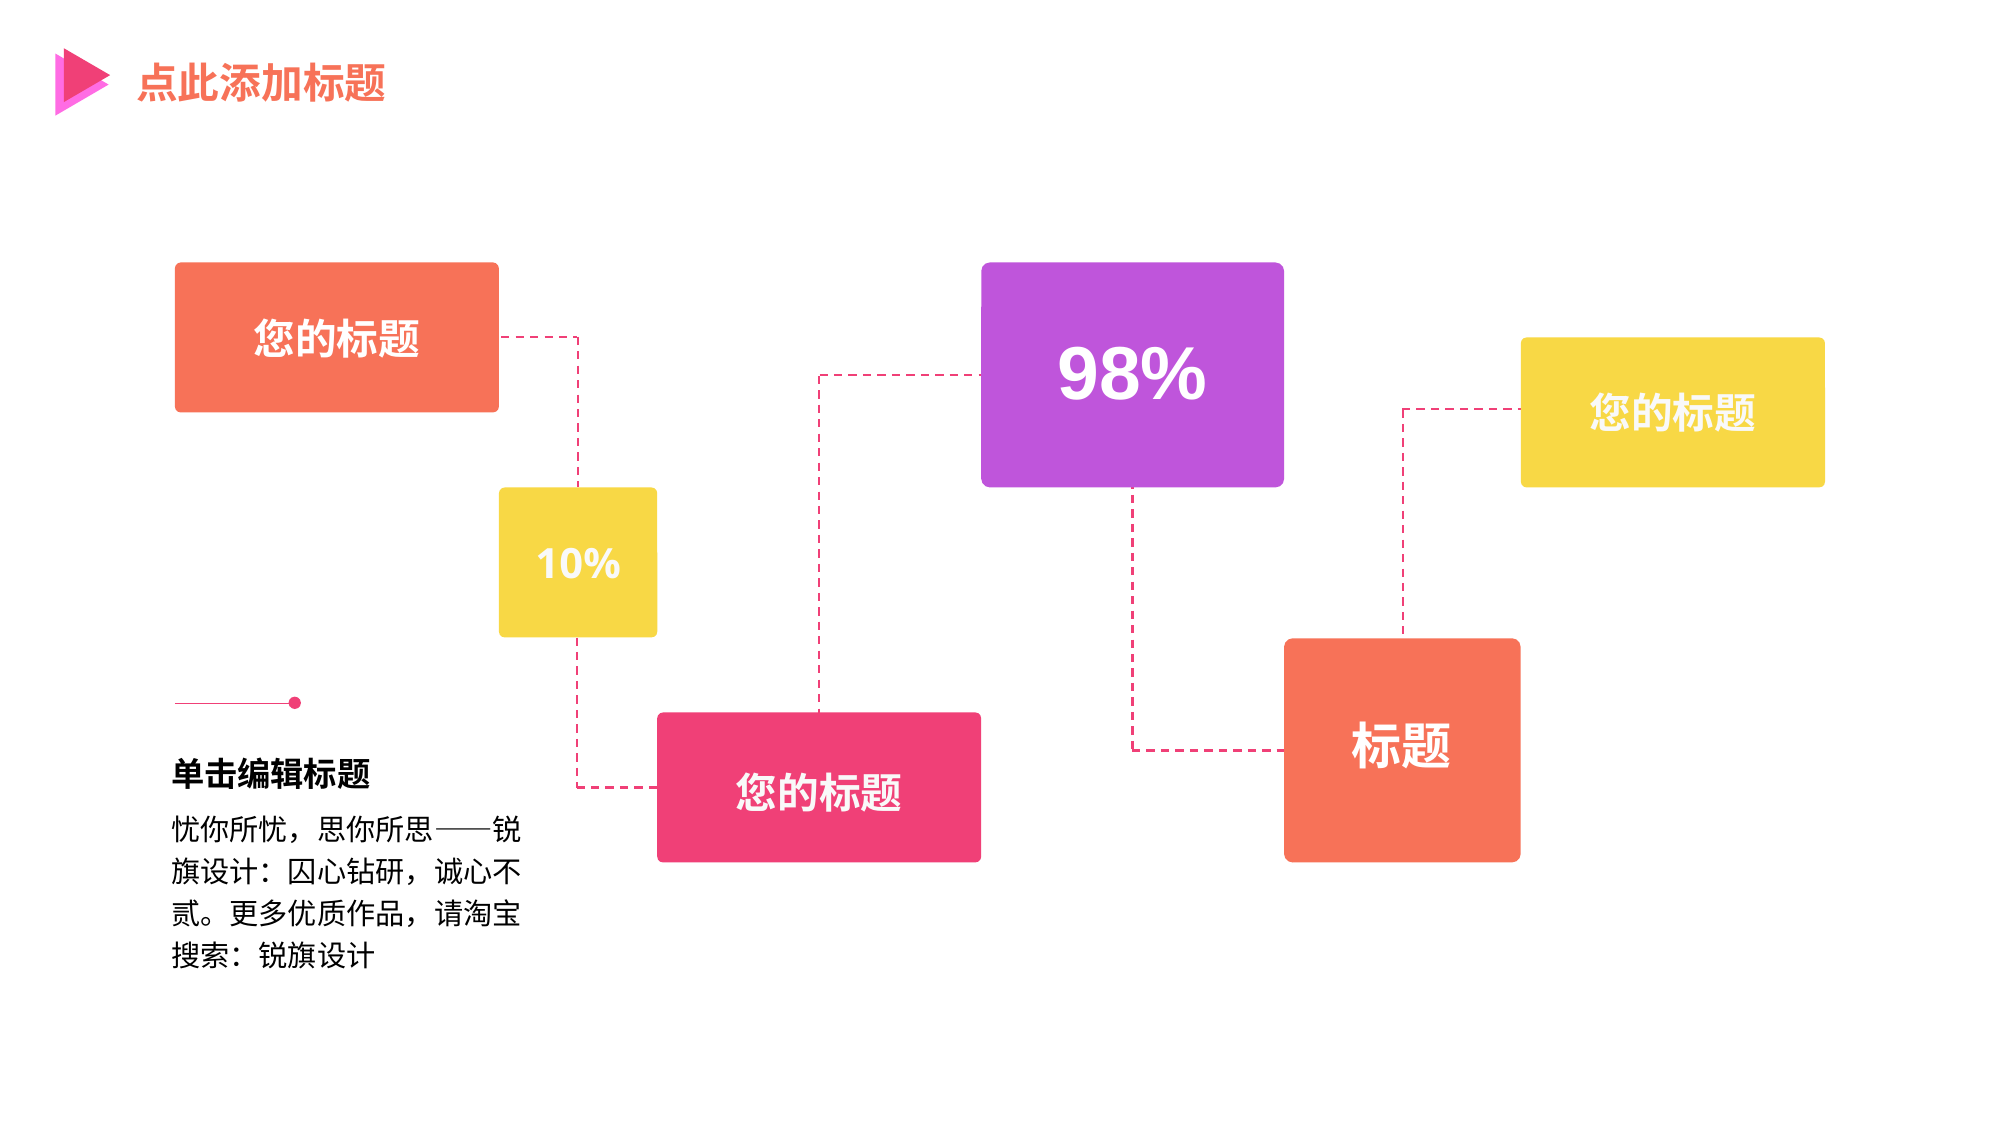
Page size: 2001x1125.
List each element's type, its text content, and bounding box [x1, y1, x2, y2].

text_box 忧你所忧，思你所思——锐旗设计：囚心钻研，诚心不贰。更多优质作品，请淘宝搜索：锐旗设计 [171, 804, 545, 973]
text_box [497, 486, 659, 639]
text_box 98% [1019, 324, 1246, 415]
text_box [656, 711, 983, 864]
text_box 10% [512, 537, 644, 588]
text_box 您的标题 [173, 261, 500, 414]
text_box [980, 261, 1286, 489]
text_box [1283, 637, 1522, 864]
text_box [1519, 336, 1827, 489]
text_box 您的标题 [1553, 387, 1792, 438]
text_box 单击编辑标题 [171, 752, 397, 793]
text_box 点此添加标题 [121, 48, 455, 114]
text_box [55, 48, 111, 116]
text_box 标题 [1289, 714, 1515, 775]
text_box 您的标题 [706, 766, 933, 817]
